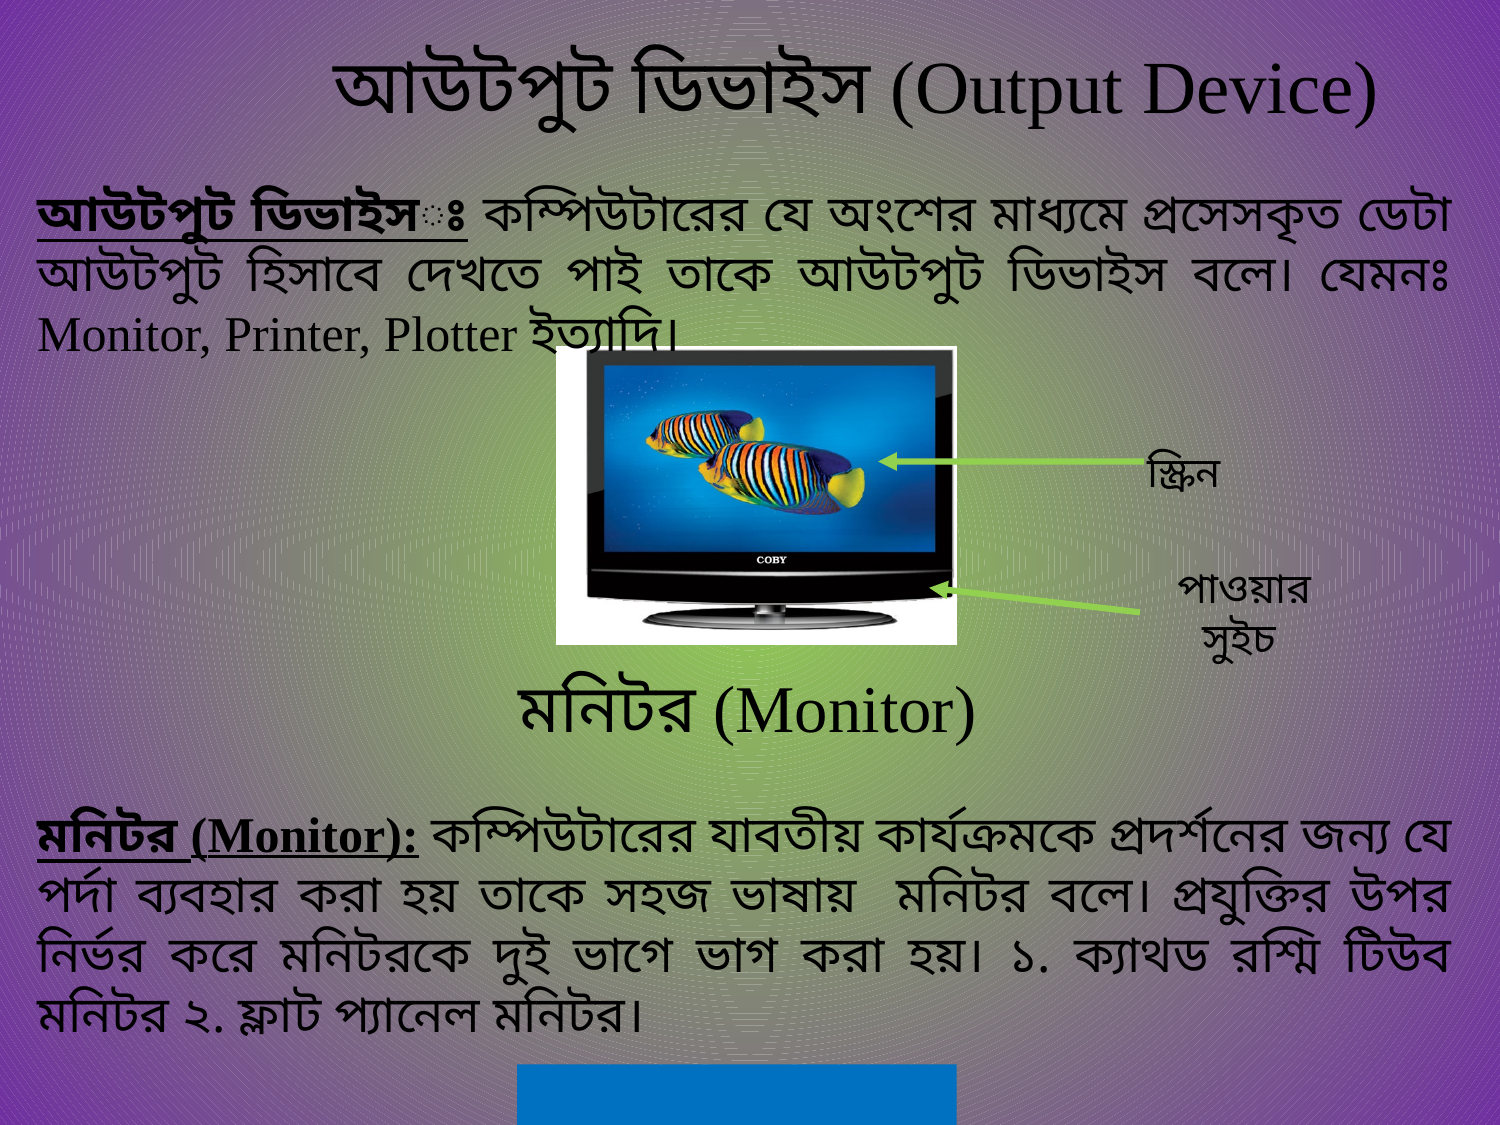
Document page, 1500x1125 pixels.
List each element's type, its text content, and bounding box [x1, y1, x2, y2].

picture [501, 1059, 998, 1115]
text_box মনিটর (Monitor) [443, 658, 1087, 753]
picture [556, 346, 957, 645]
text_box পাওয়ার সুইচ [1140, 554, 1350, 670]
text_box আউটপুট ডিভাইসঃ কম্পিউটারের যে অংশের মাধ্যমে প্রসেসকৃত ডেটা আউটপুট হিসাবে দেখতে পাই তাকে আউটপুট ডিভাইস বলে। যেমনঃ Monitor, Printer, Plotter ইত্যাদি। [22, 174, 1467, 370]
text_box আউটপুট ডিভাইস (Output Device) [317, 31, 1434, 137]
text_box মনিটর (Monitor): কম্পিউটারের যাবতীয় কার্যক্রমকে প্রদর্শনের জন্য যে পর্দা ব্যবহার করা হয় তাকে সহজ ভাষায় মনিটর বলে। প্রযুক্তির উপর নির্ভর করে মনিটরকে দুই ভাগে ভাগ করা হয়। ১. ক্যাথড রশ্মি টিউব মনিটর ২. ফ্লাট প্যানেল মনিটর। [22, 794, 1467, 1050]
text_box [517, 1064, 957, 1125]
text_box স্ক্রিন [1126, 438, 1254, 503]
